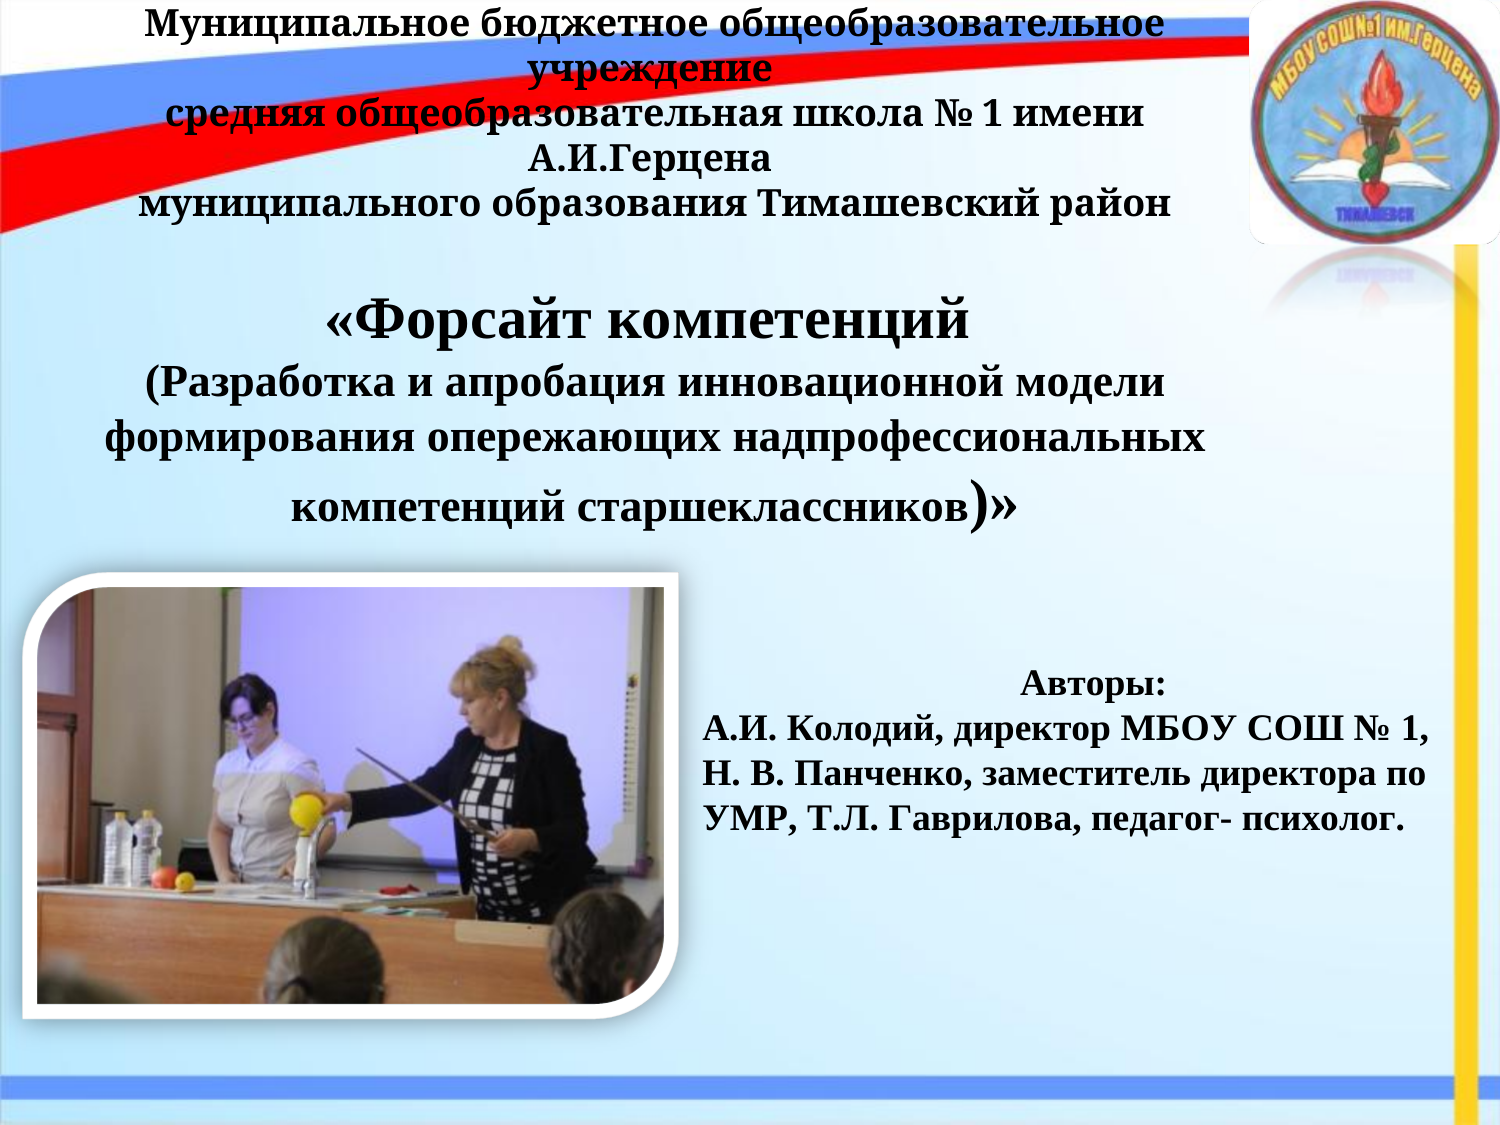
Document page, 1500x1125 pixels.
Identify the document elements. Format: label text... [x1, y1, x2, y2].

picture [0, 0, 1500, 1125]
title Муниципальное бюджетное общеобразовательное учреждение средняя общеобразовательная школа № 1 имени А.И.Герцена муниципального образования Тимашевский район «Форсайт компетенций (Разработка и апробация инновационной модели формирования опережающих надпрофессиональных компетенций старшеклассников)» [22, 17, 1288, 525]
text_box [74, 75, 1246, 136]
text_box Авторы: А.И. Колодий, директор МБОУ СОШ № 1, Н. В. Панченко, заместитель директора по УМР, Т.Л. Гаврилова, педагог- психолог. [721, 649, 1500, 981]
